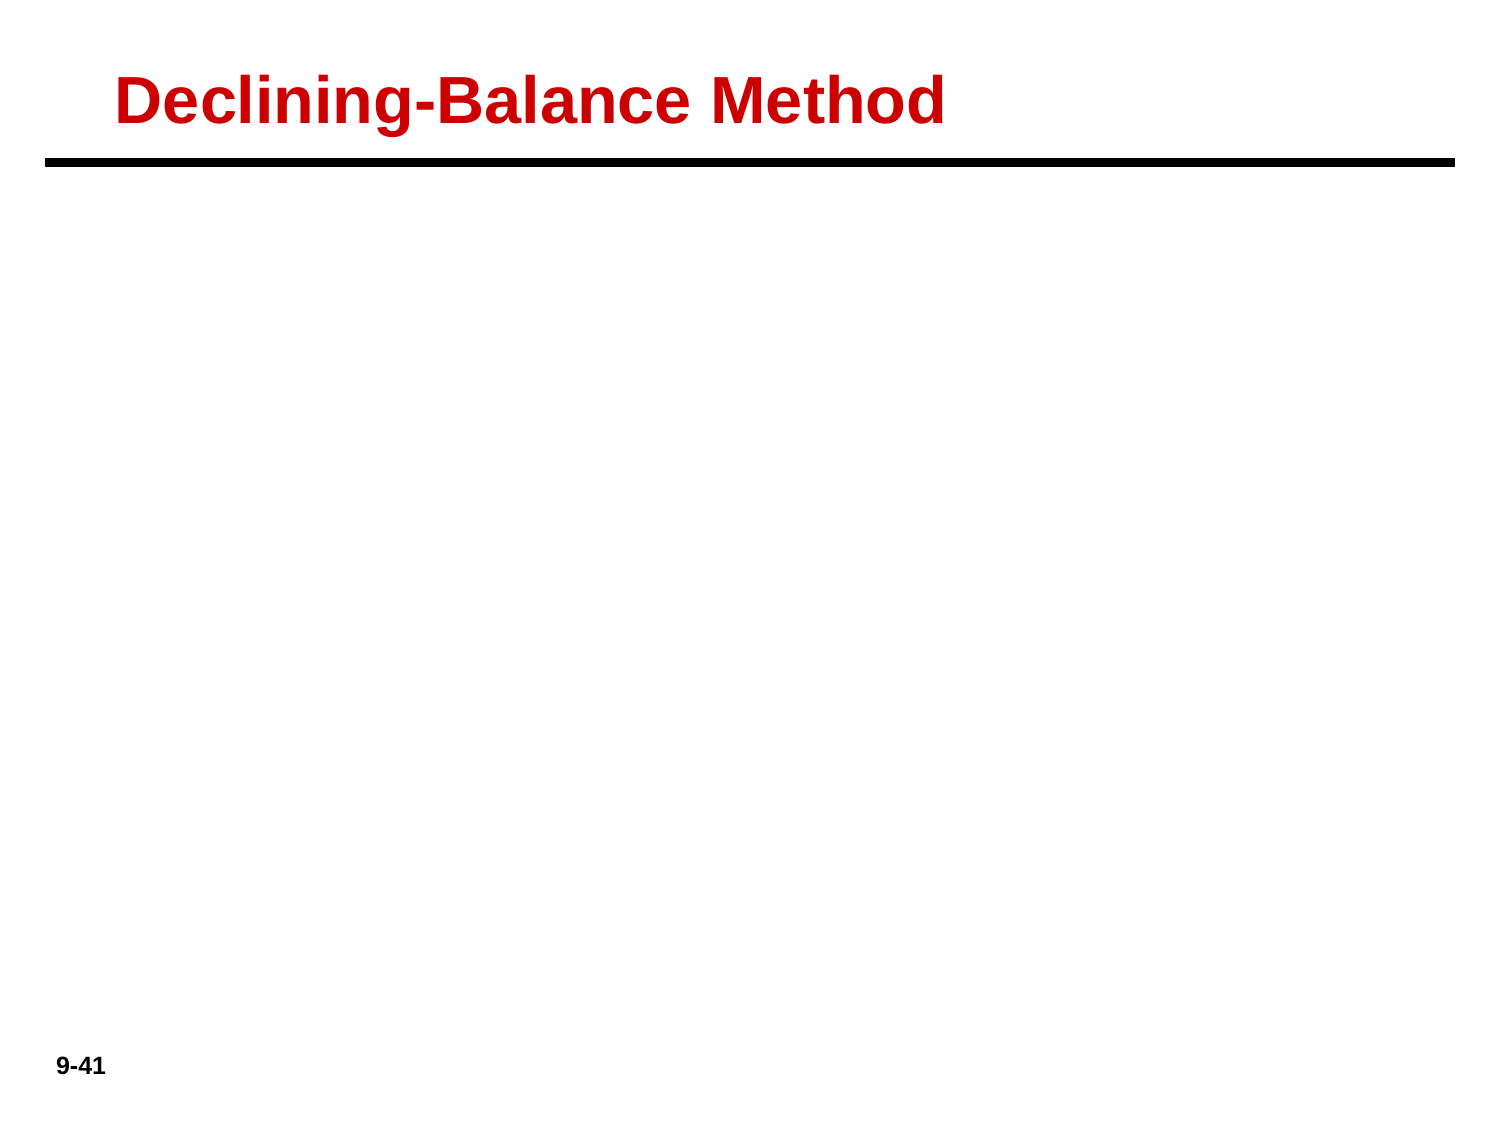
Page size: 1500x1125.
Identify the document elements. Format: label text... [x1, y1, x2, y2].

text_box Declining-Balance Method [99, 50, 1450, 142]
